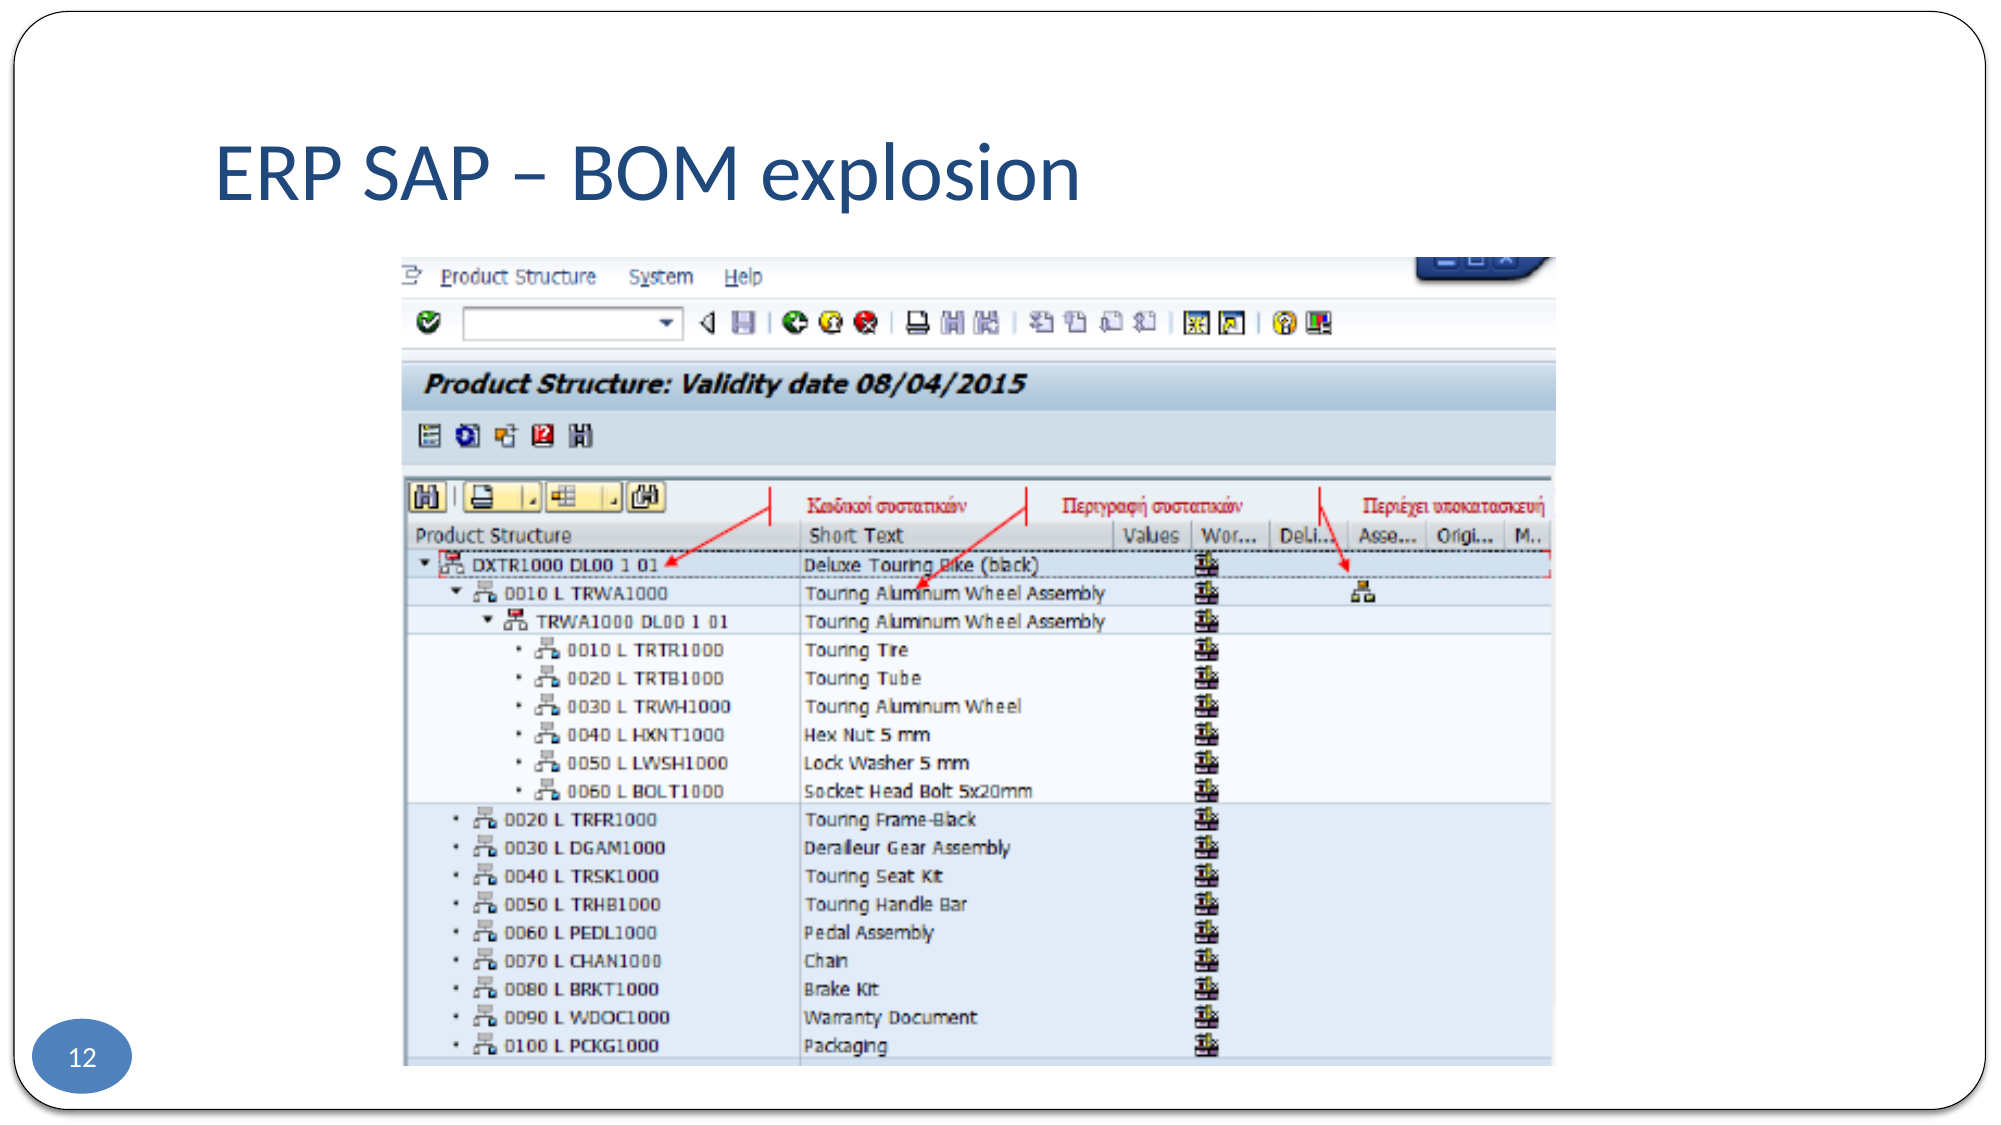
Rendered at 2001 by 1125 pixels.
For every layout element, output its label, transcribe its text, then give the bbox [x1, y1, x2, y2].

picture [400, 257, 1557, 1066]
slide_number 12 [32, 1018, 132, 1094]
title ERP SAP – BOM explosion [200, 45, 1900, 233]
